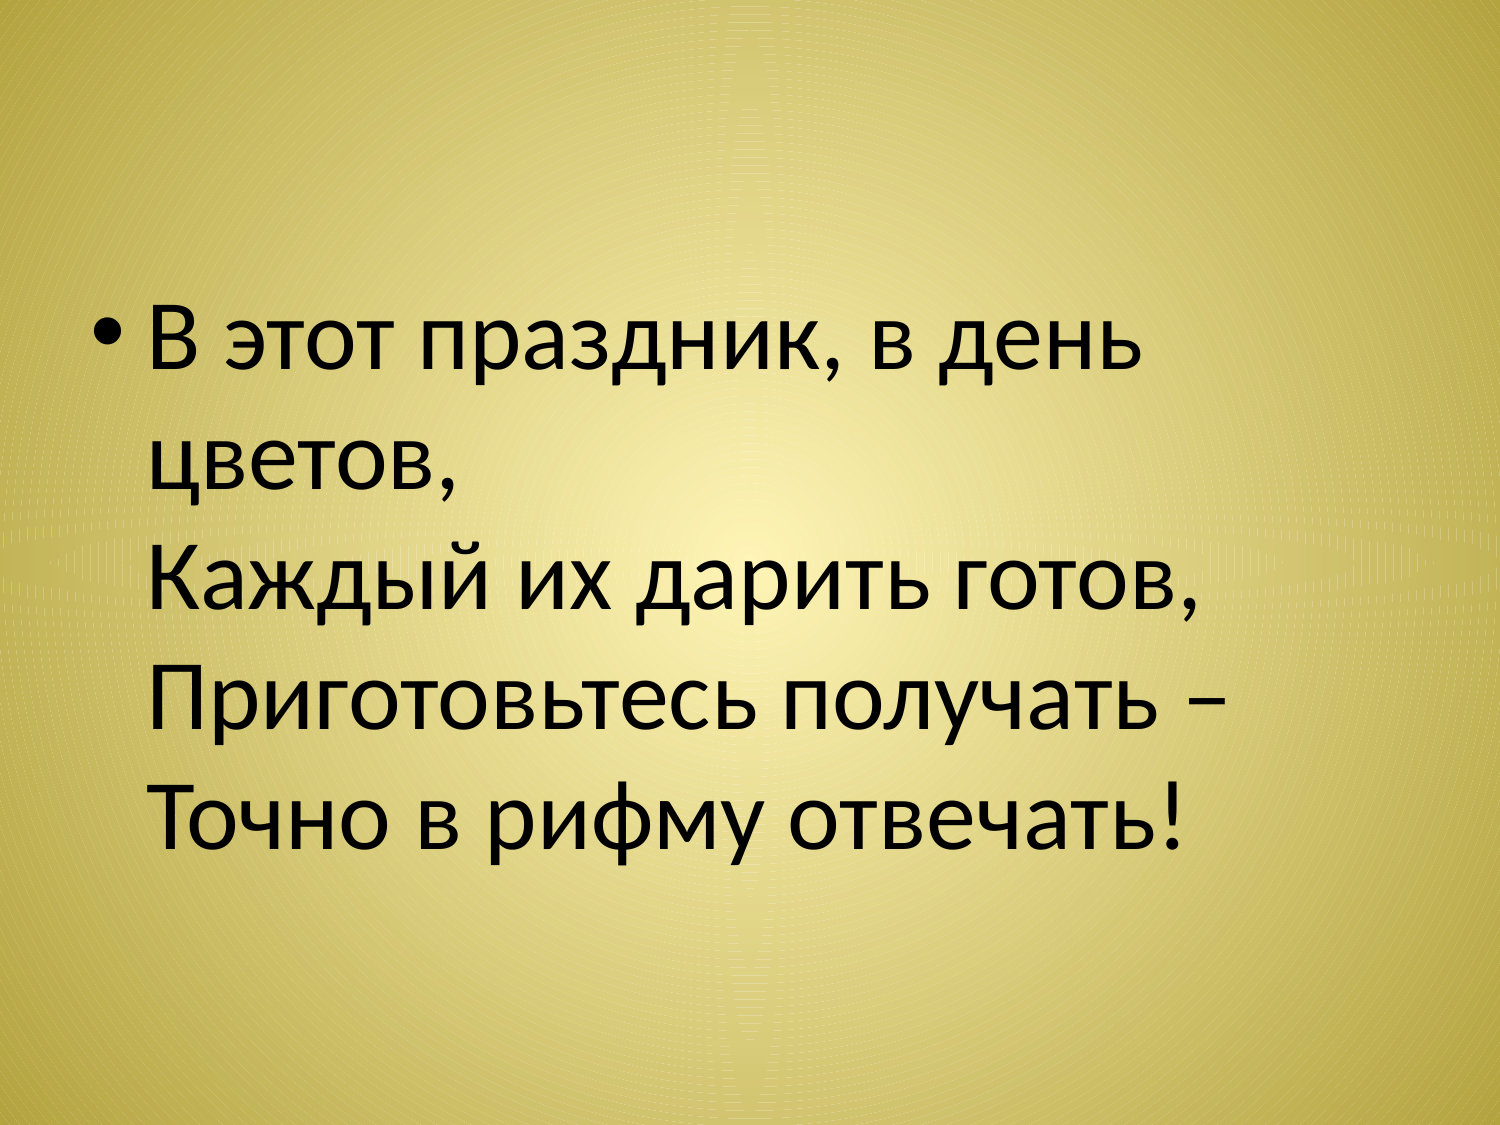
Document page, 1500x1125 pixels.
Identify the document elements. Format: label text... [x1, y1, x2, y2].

list В этот праздник, в день цветов, Каждый их дарить готов, Приготовьтесь получать – Точно в рифму отвечать! [75, 262, 1425, 1005]
